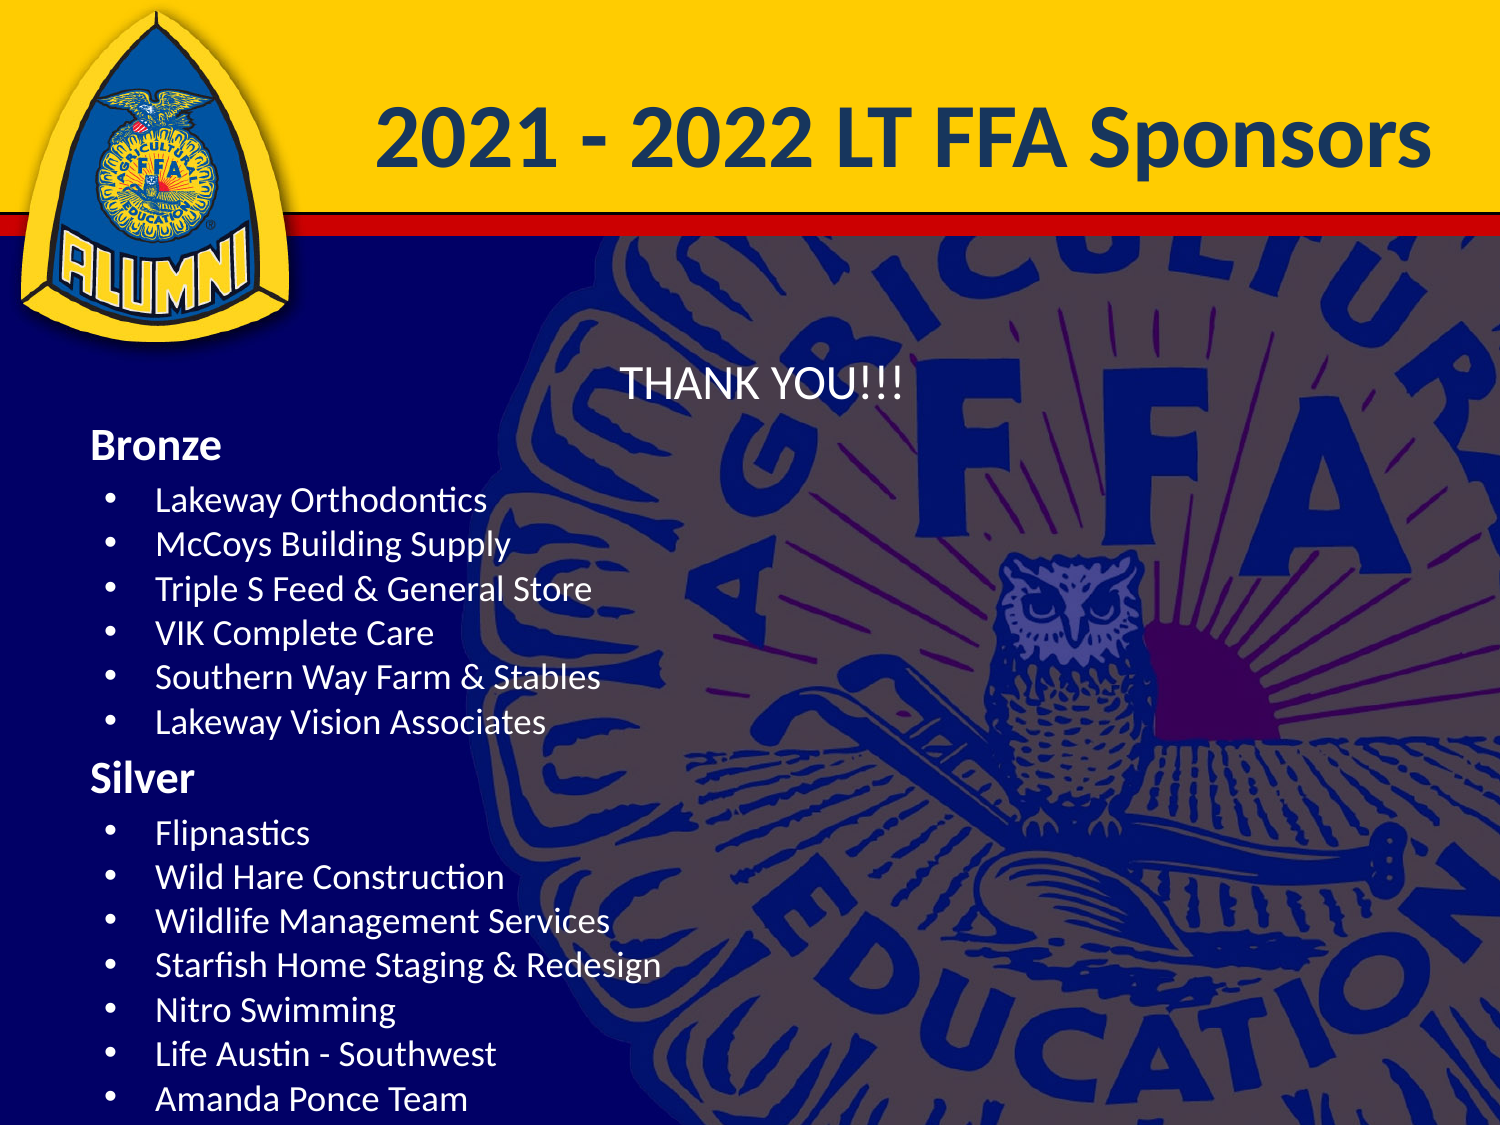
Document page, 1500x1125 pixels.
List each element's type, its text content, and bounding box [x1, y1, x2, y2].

title 2021 - 2022 LT FFA Sponsors [99, 37, 1450, 225]
list THANK YOU!!! Bronze Lakeway Orthodontics McCoys Building Supply Triple S Feed & General Store VIK Complete Care Southern Way Farm & Stables Lakeway Vision Associates Silver Flipnastics Wild Hare Construction Wildlife Management Services Starfish Home Staging & Redesign Nitro Swimming Life Austin - Southwest Amanda Ponce Team Incavo [75, 342, 1450, 1125]
picture [0, 0, 1500, 1125]
